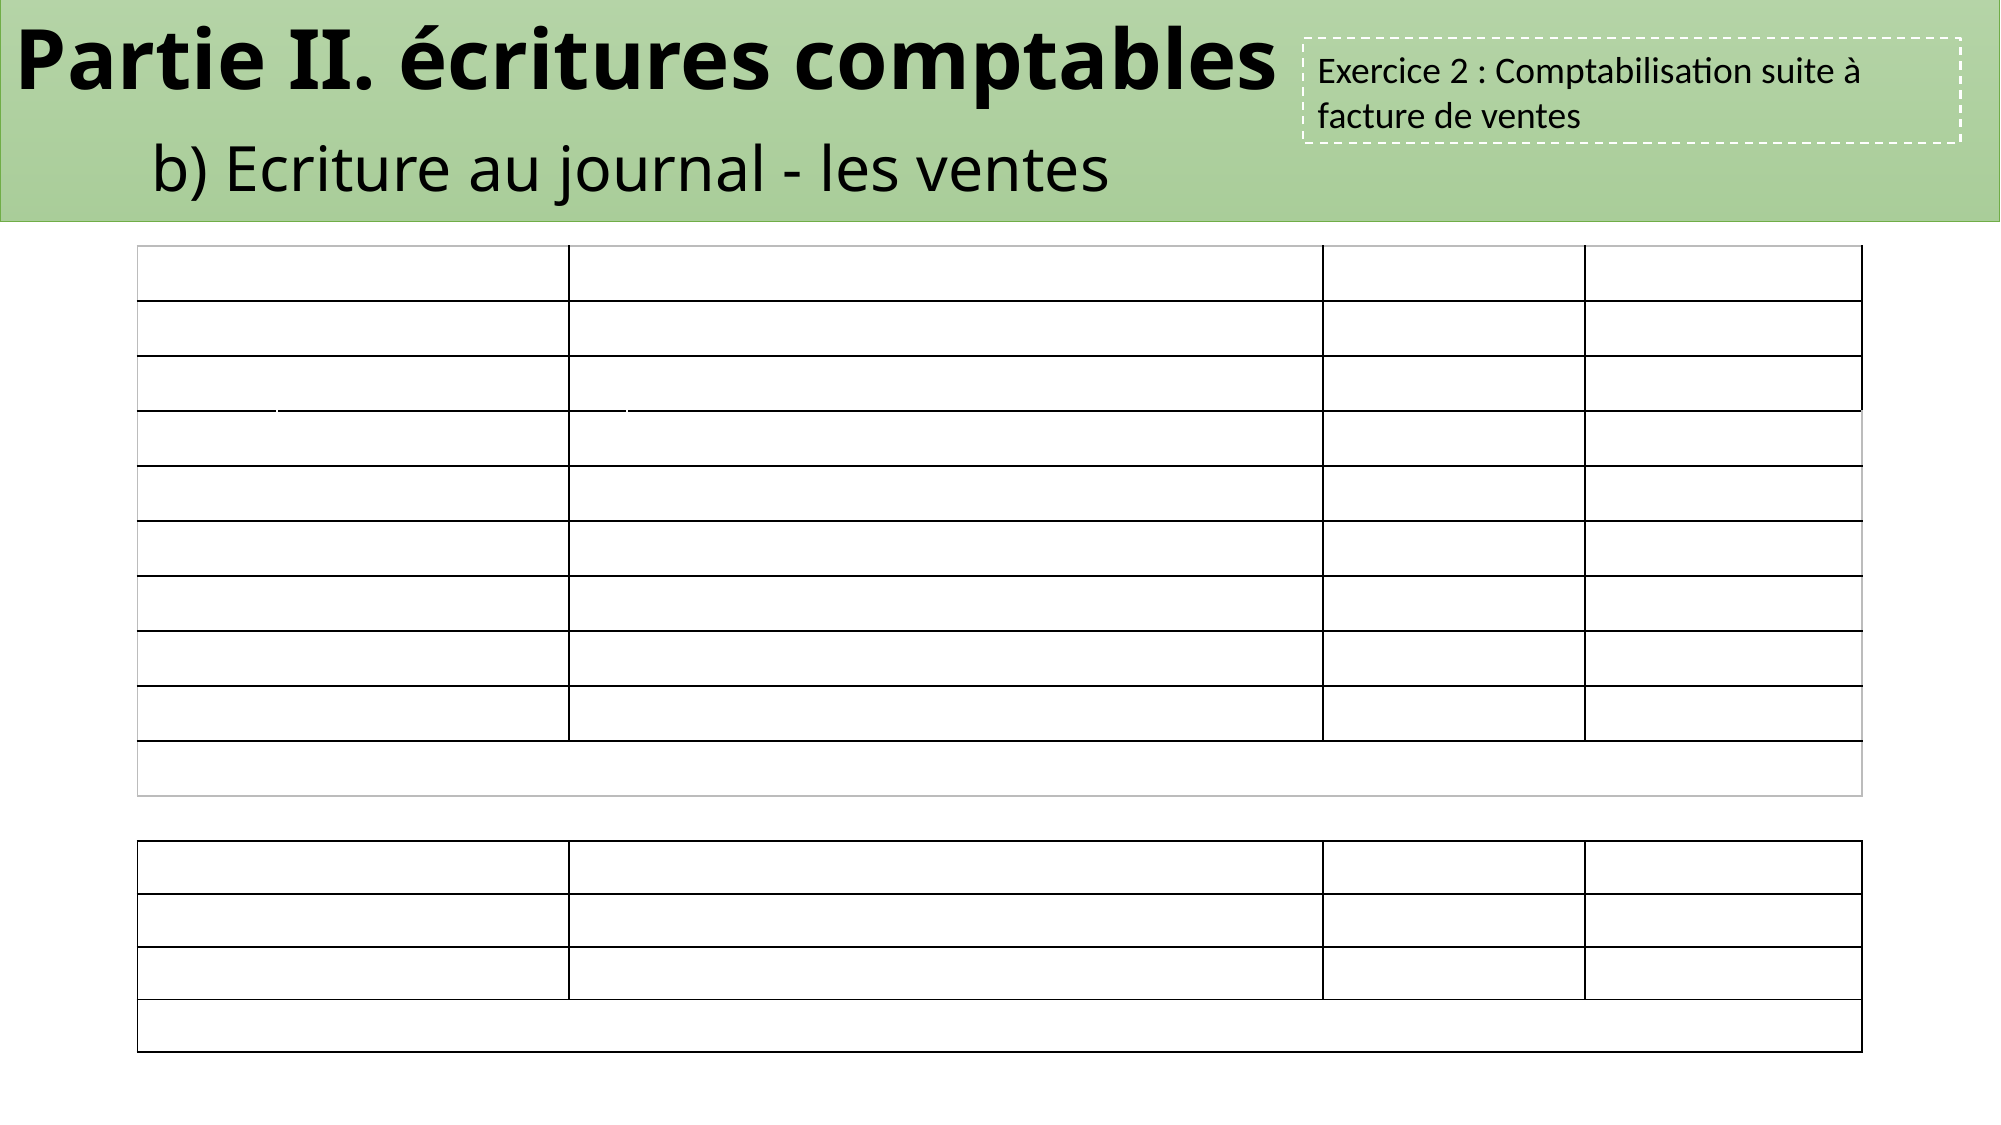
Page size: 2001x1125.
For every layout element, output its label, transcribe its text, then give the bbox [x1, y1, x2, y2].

table_cell [1324, 412, 1584, 465]
table_cell [570, 687, 626, 740]
table_cell [278, 467, 568, 520]
table_cell [1324, 577, 1584, 630]
table_cell [570, 412, 626, 465]
table_cell [138, 577, 276, 630]
table_cell [570, 632, 626, 685]
table_cell [628, 577, 1322, 630]
table_cell [1586, 302, 1861, 355]
table_cell [138, 412, 276, 465]
table_cell [278, 412, 568, 465]
table_header [1586, 247, 1861, 300]
table_cell [628, 522, 1322, 575]
table_cell [1324, 895, 1584, 946]
table_cell [1586, 632, 1861, 685]
text_box Exercice 2 : Comptabilisation suite à facture de ventes [1302, 38, 1961, 143]
table_cell [278, 522, 568, 575]
table_header [138, 247, 568, 300]
table_cell [1324, 687, 1584, 740]
table_cell [570, 577, 626, 630]
table_cell [1586, 948, 1861, 999]
table_header [138, 842, 568, 893]
table_cell [1586, 895, 1861, 946]
table_cell [1324, 632, 1584, 685]
table_cell [570, 467, 626, 520]
table_cell [570, 357, 1322, 410]
table_cell [138, 742, 1861, 795]
table_cell [138, 895, 568, 946]
table_cell [1324, 357, 1584, 410]
table_cell [1324, 522, 1584, 575]
table_cell [138, 948, 278, 999]
table_cell [1586, 687, 1861, 740]
table_header [1324, 842, 1584, 893]
table_header [1324, 247, 1584, 300]
table_cell [278, 577, 568, 630]
table_cell [1586, 522, 1861, 575]
table_cell [138, 687, 276, 740]
table_cell [138, 302, 568, 355]
text_box Partie II. écritures comptables b) Ecriture au journal - les ventes [0, 0, 2000, 222]
table_cell [570, 948, 698, 999]
table_cell [278, 687, 568, 740]
table_cell [570, 522, 626, 575]
table_cell [628, 632, 1322, 685]
table_cell [138, 632, 276, 685]
table_cell [278, 632, 568, 685]
table_cell [570, 302, 1322, 355]
table_cell [278, 948, 568, 999]
table_cell [138, 522, 276, 575]
table_cell [628, 687, 1322, 740]
table_cell [1324, 302, 1584, 355]
table_header [570, 247, 1322, 300]
table_cell [138, 467, 276, 520]
table_cell [138, 1000, 1861, 1051]
table_header [570, 842, 1322, 893]
table_cell [628, 467, 1322, 520]
table_cell [570, 895, 1322, 946]
table_cell [698, 948, 1322, 999]
table_cell [1586, 357, 1861, 410]
table_cell [1324, 467, 1584, 520]
table_cell [1324, 948, 1584, 999]
table_cell [138, 357, 568, 410]
table_cell [628, 412, 1322, 465]
table_cell [1586, 467, 1861, 520]
table_cell [1586, 412, 1861, 465]
table_header [1586, 842, 1861, 893]
table_cell [1586, 577, 1861, 630]
